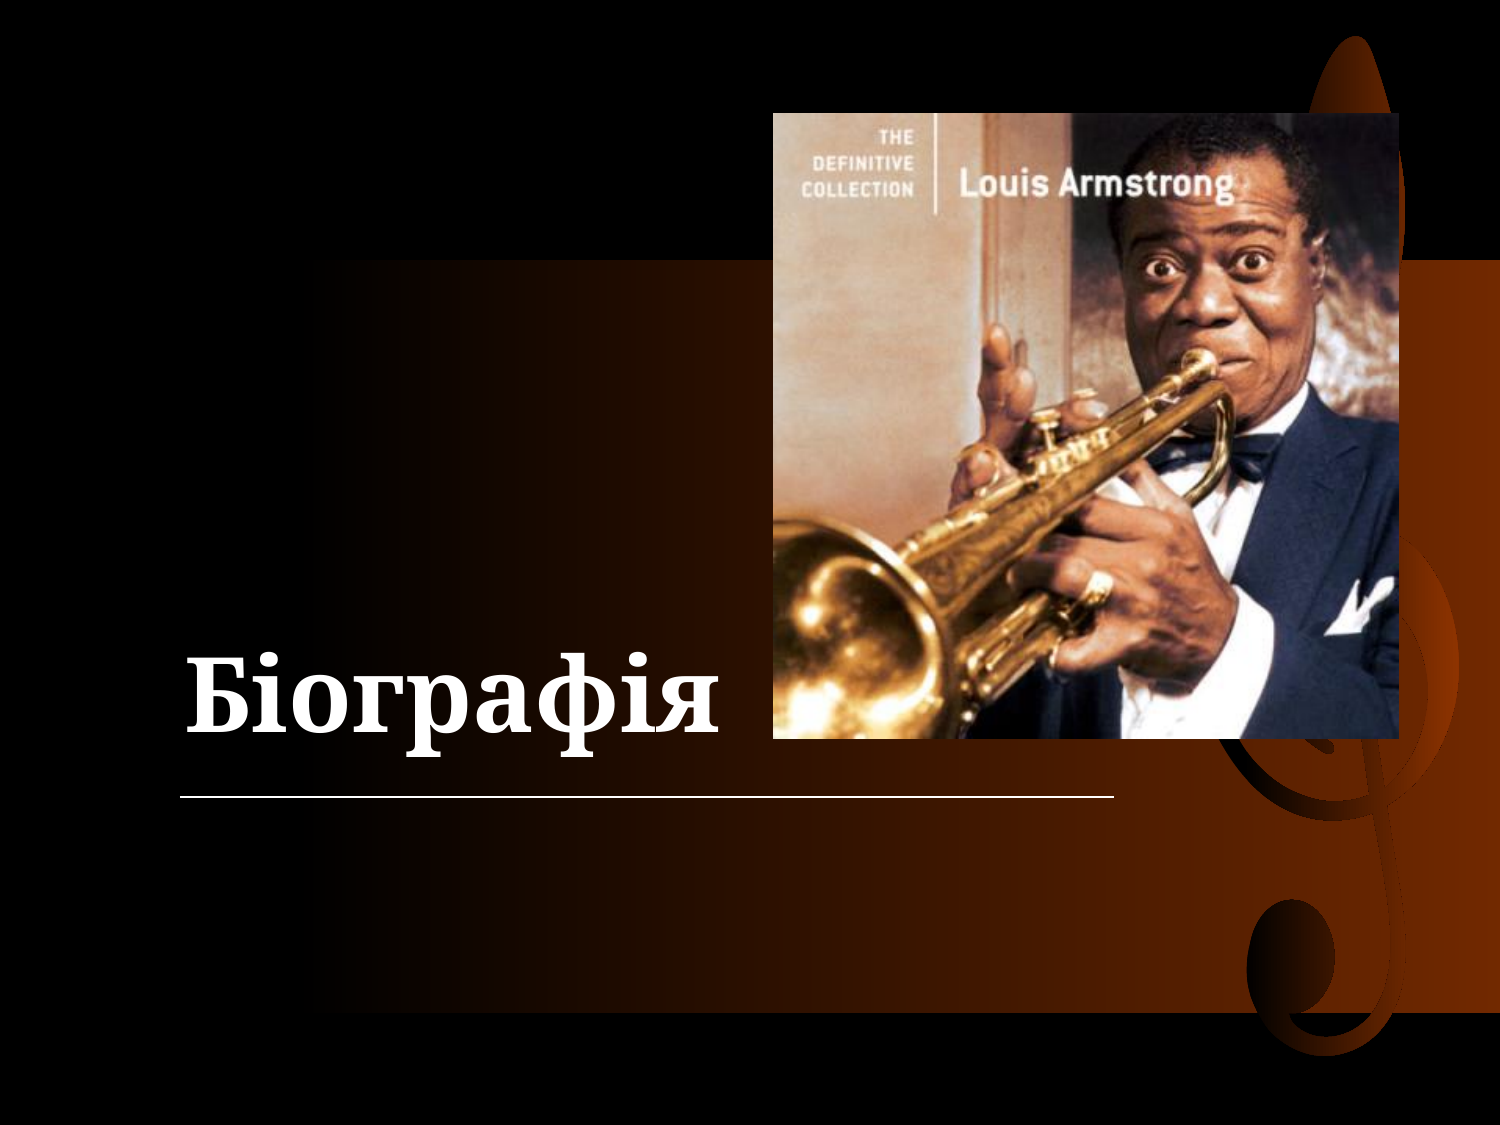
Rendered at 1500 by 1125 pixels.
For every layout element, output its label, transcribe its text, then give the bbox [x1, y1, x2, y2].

picture [773, 113, 1399, 739]
title Біографія [168, 312, 1125, 763]
